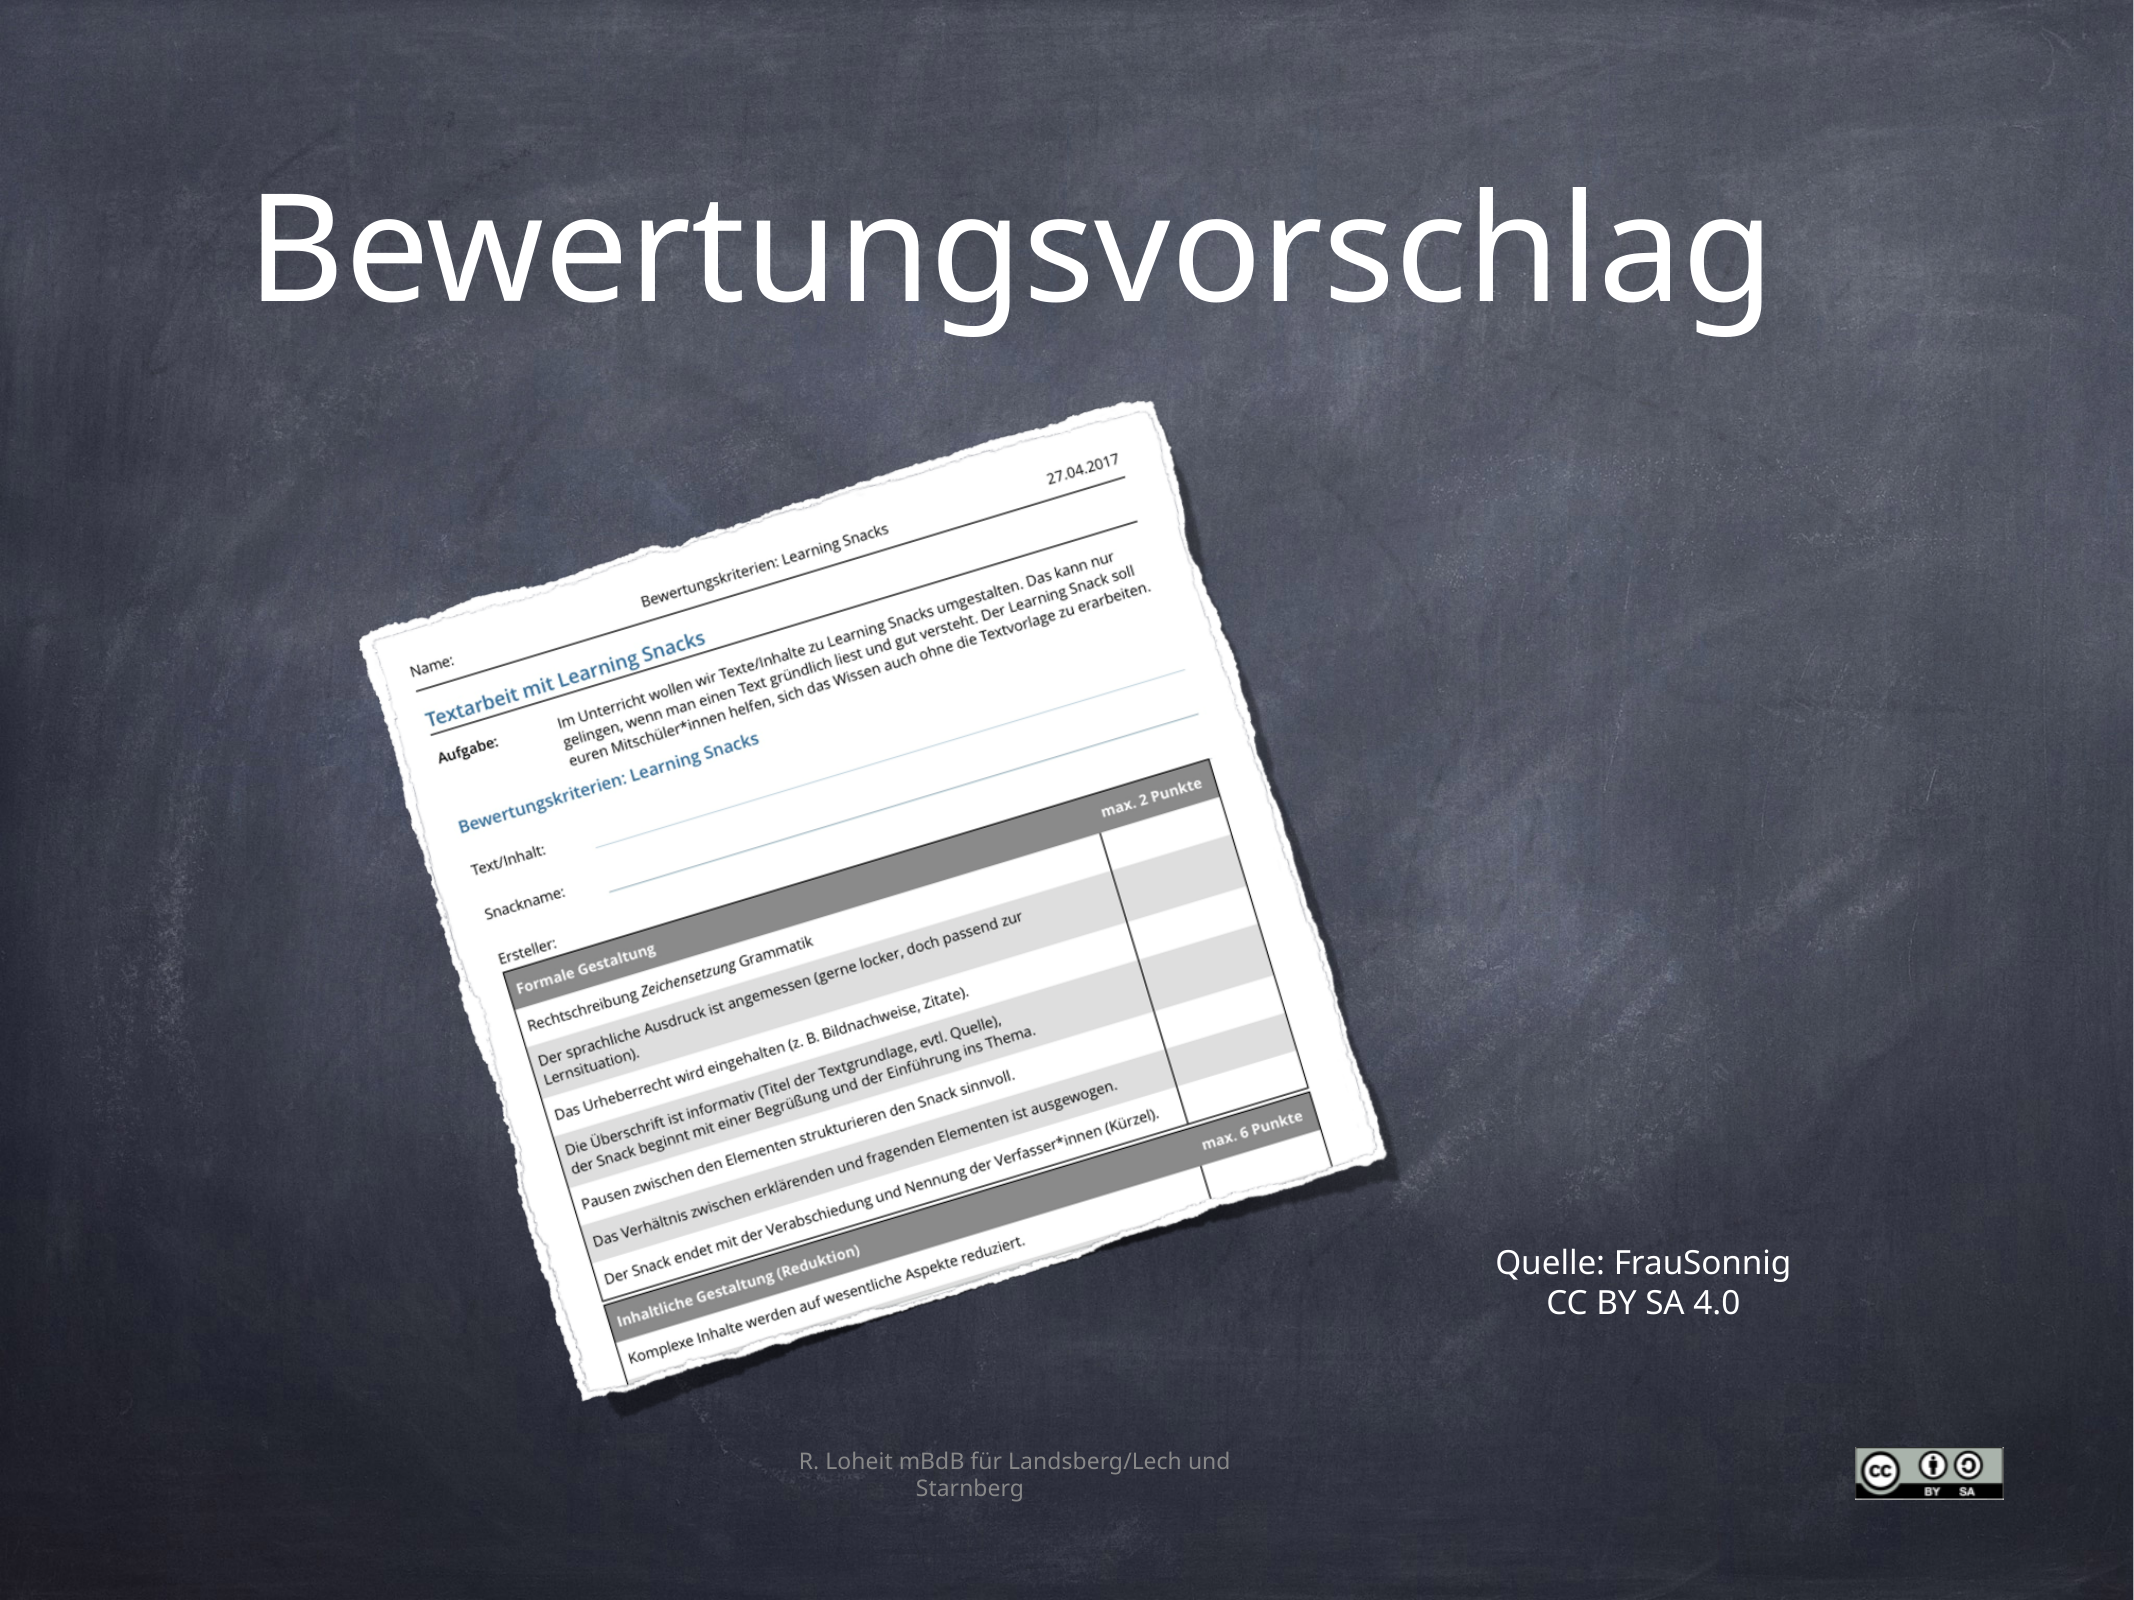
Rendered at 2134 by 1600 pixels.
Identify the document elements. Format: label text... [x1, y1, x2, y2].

text_box Quelle: FrauSonnig CC BY SA 4.0 [1486, 1233, 1801, 1330]
title Bewertungsvorschlag [58, 32, 1966, 451]
picture [0, 0, 2134, 1600]
